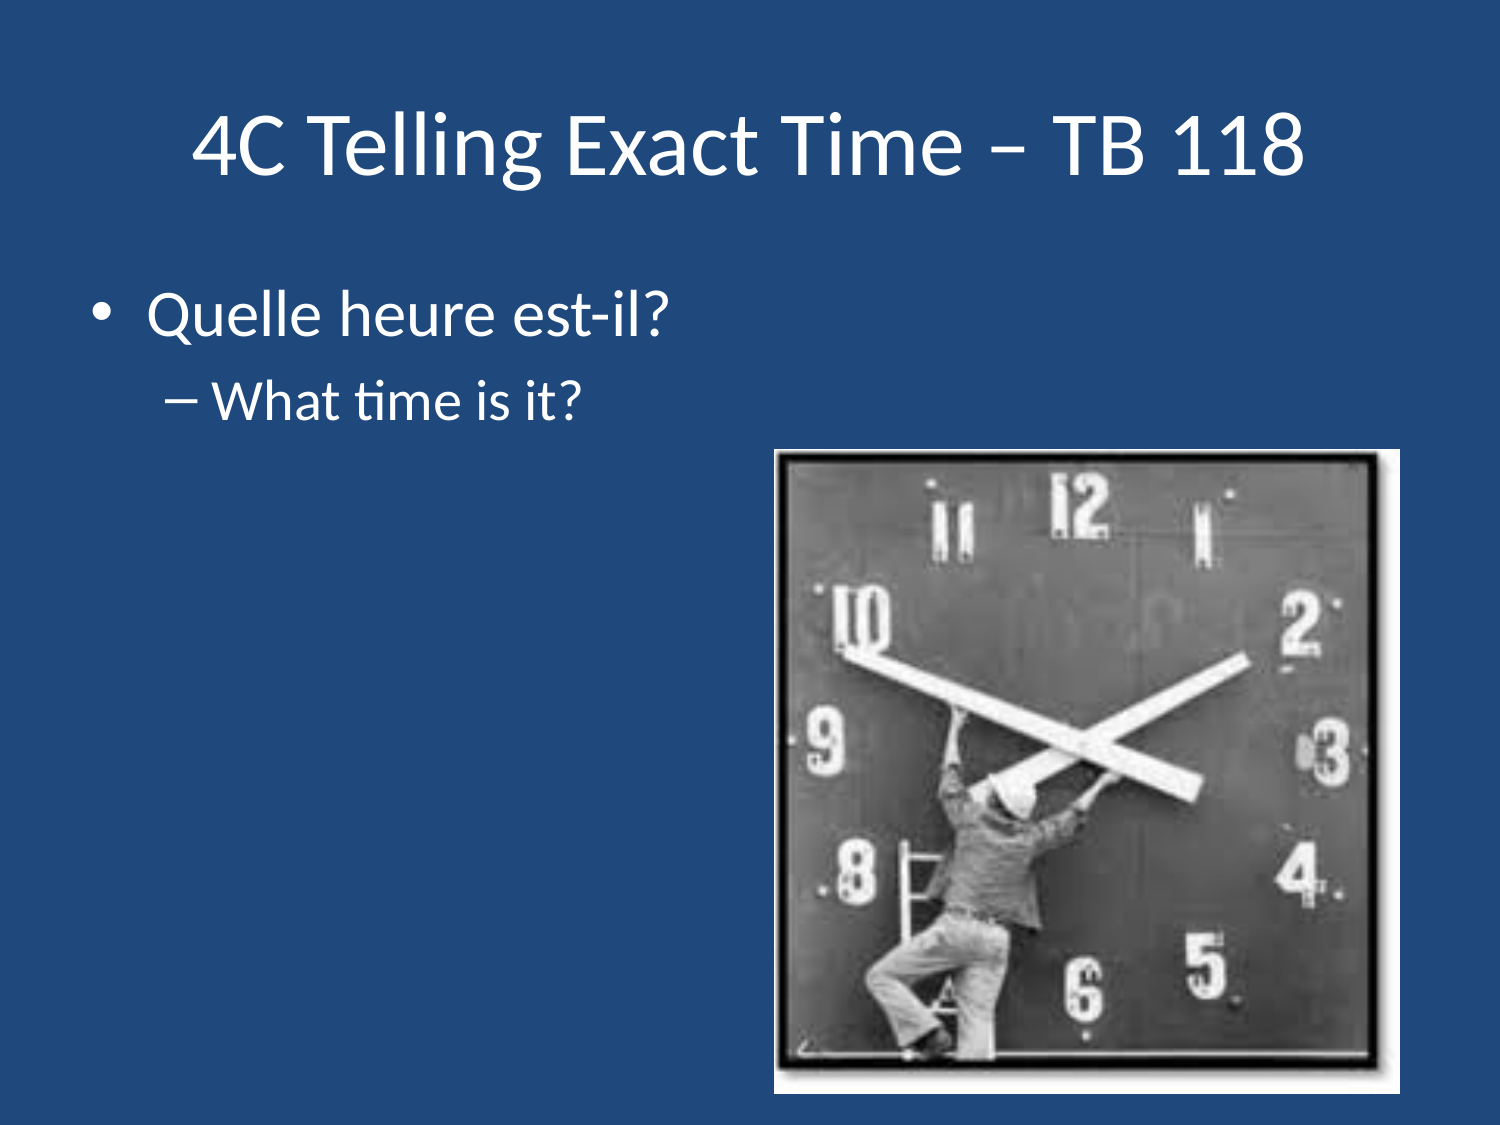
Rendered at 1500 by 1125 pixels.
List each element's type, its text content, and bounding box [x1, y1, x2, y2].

title 4C Telling Exact Time – TB 118 [75, 45, 1425, 233]
picture [774, 449, 1401, 1094]
list Quelle heure est-il? What time is it? [75, 262, 1425, 1005]
